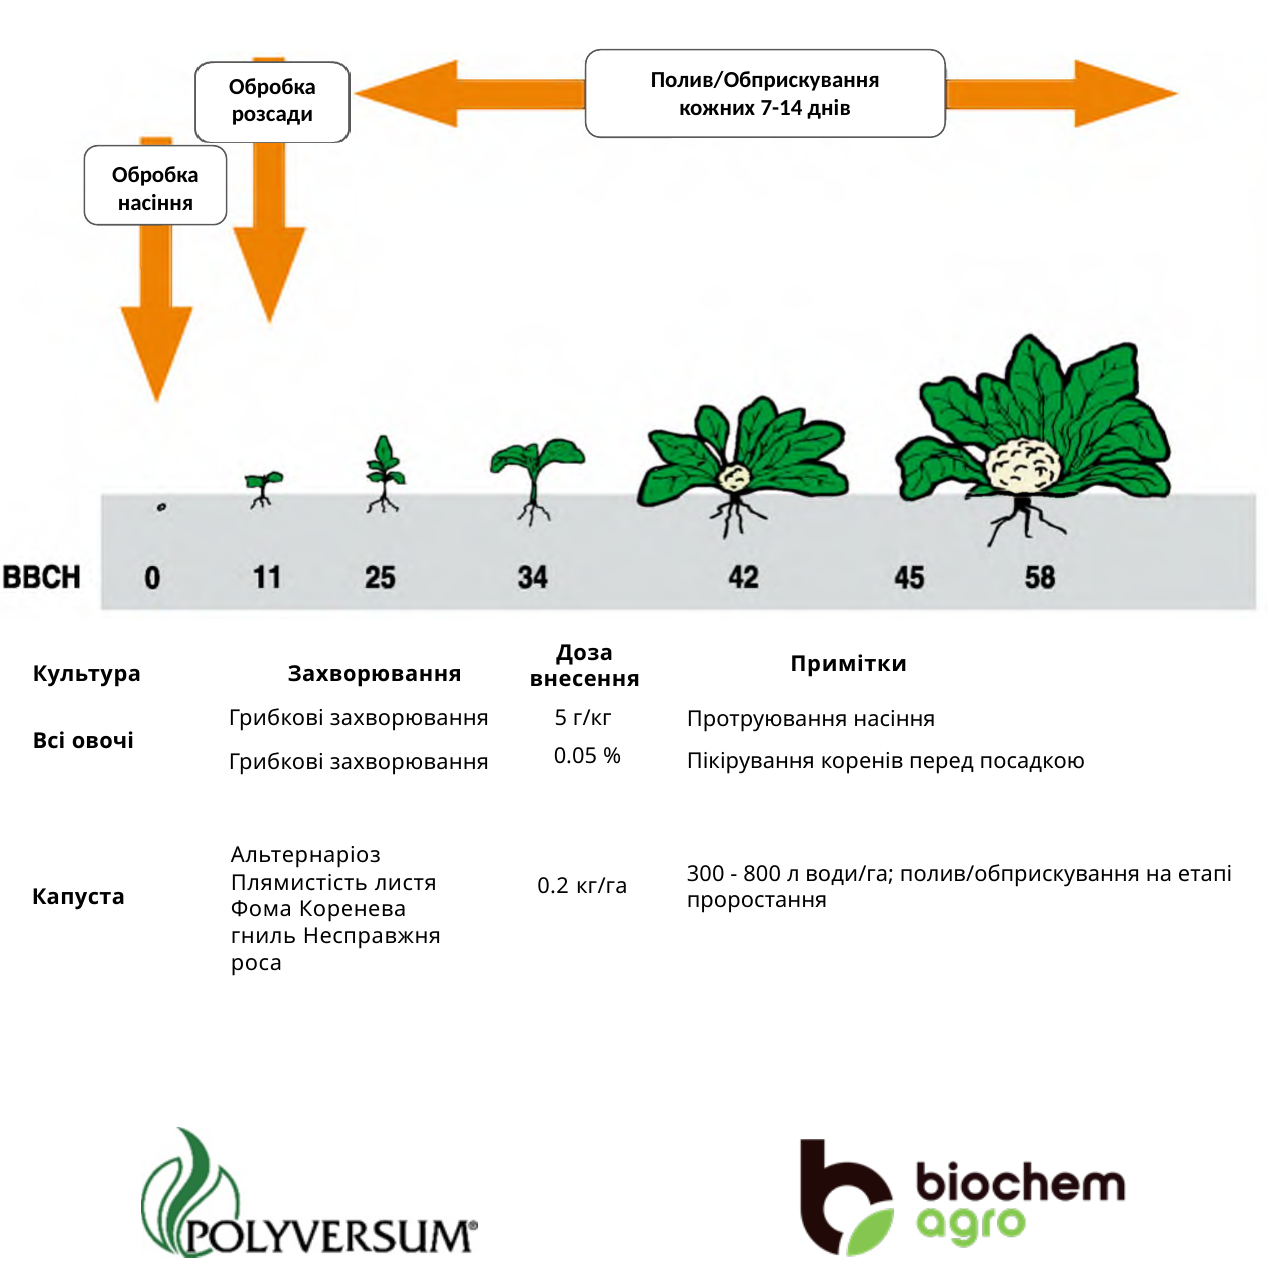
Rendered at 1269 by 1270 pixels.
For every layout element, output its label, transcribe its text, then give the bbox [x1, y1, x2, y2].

picture [140, 1127, 478, 1258]
text_box Протруювання насіння Пікірування коренів перед посадкою 300 - 800 л води/га; полив/обприскування на етапі проростання [684, 689, 1269, 912]
text_box Примітки [788, 647, 947, 676]
text_box Всі овочі [30, 724, 158, 754]
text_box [0, 49, 1268, 619]
text_box Культура [30, 657, 158, 686]
text_box Капуста [29, 880, 202, 909]
text_box Доза внесення 5 г/кг 0.05 % [512, 636, 656, 768]
text_box Альтернаріоз Плямистість листя Фома Коренева гниль Несправжня роса [228, 838, 479, 976]
text_box 0.2 кг/га [535, 869, 647, 898]
text_box Захворювання Грибкові захворювання Грибкові захворювання [226, 657, 575, 774]
picture [797, 1139, 1129, 1258]
